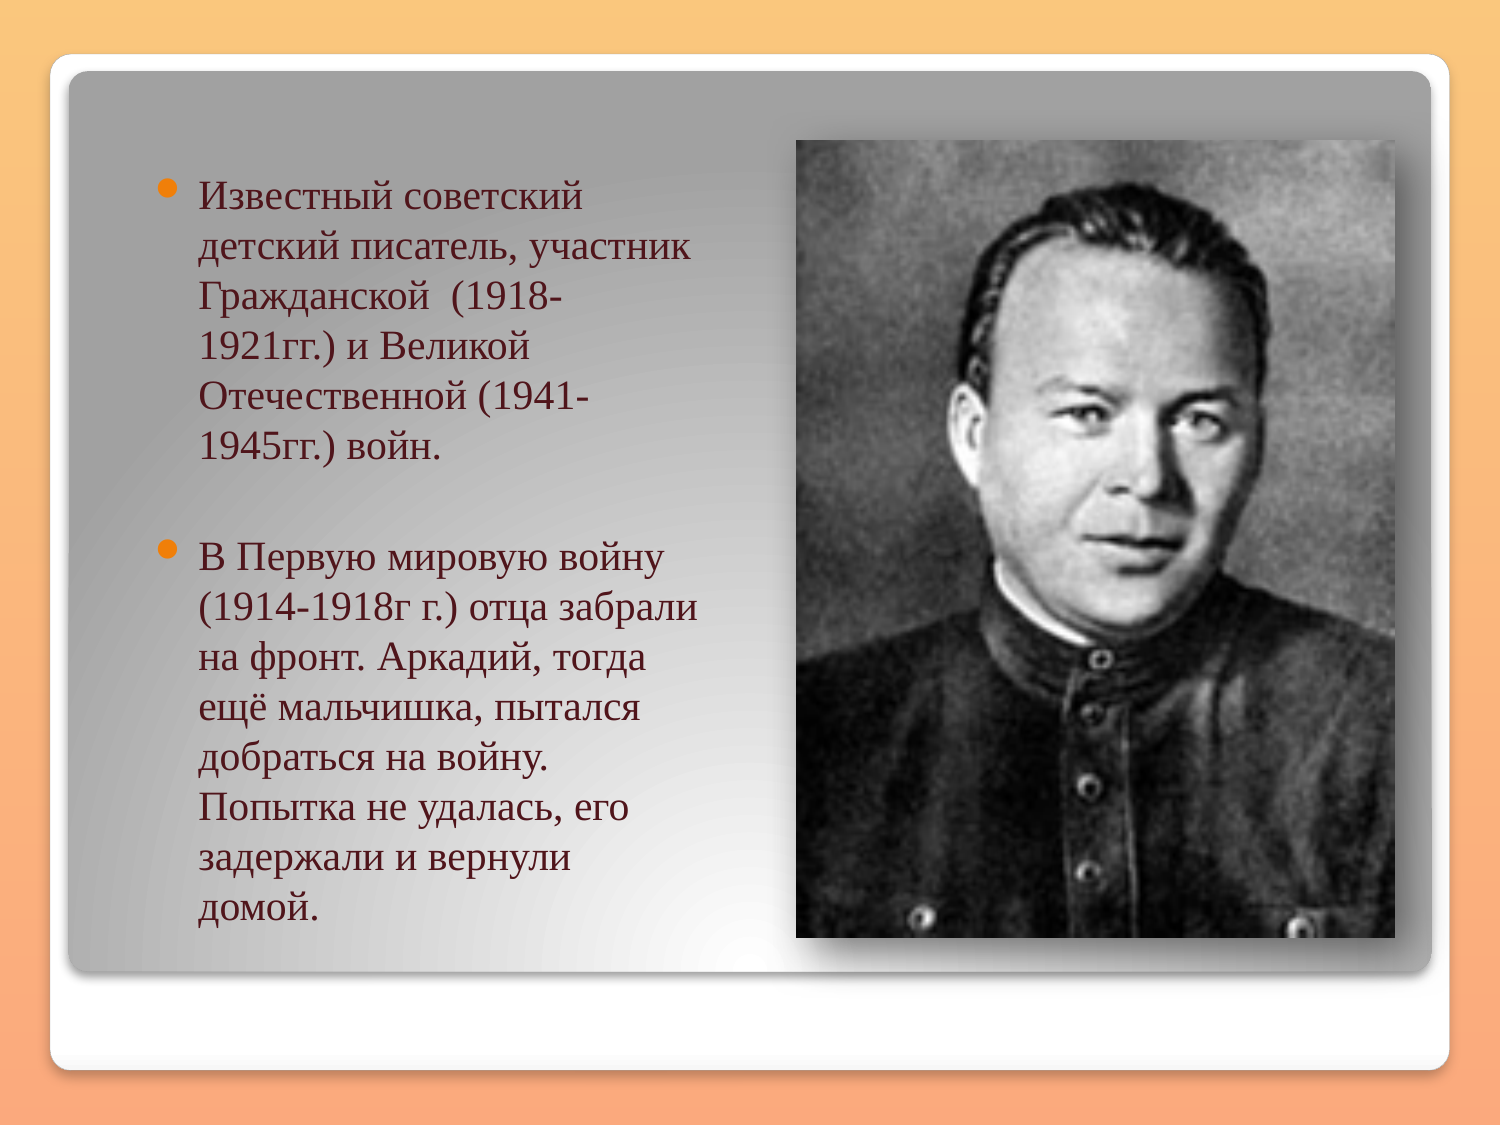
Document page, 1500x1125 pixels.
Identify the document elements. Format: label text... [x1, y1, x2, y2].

picture [796, 140, 1396, 939]
list Известный советский детский писатель, участник Гражданской (1918-1921гг.) и Великой Отечественной (1941-1945гг.) войн. В Первую мировую войну (1914-1918г г.) отца забрали на фронт. Аркадий, тогда ещё мальчишка, пытался добраться на войну. Попытка не удалась, его задержали и вернули домой. [124, 152, 715, 961]
